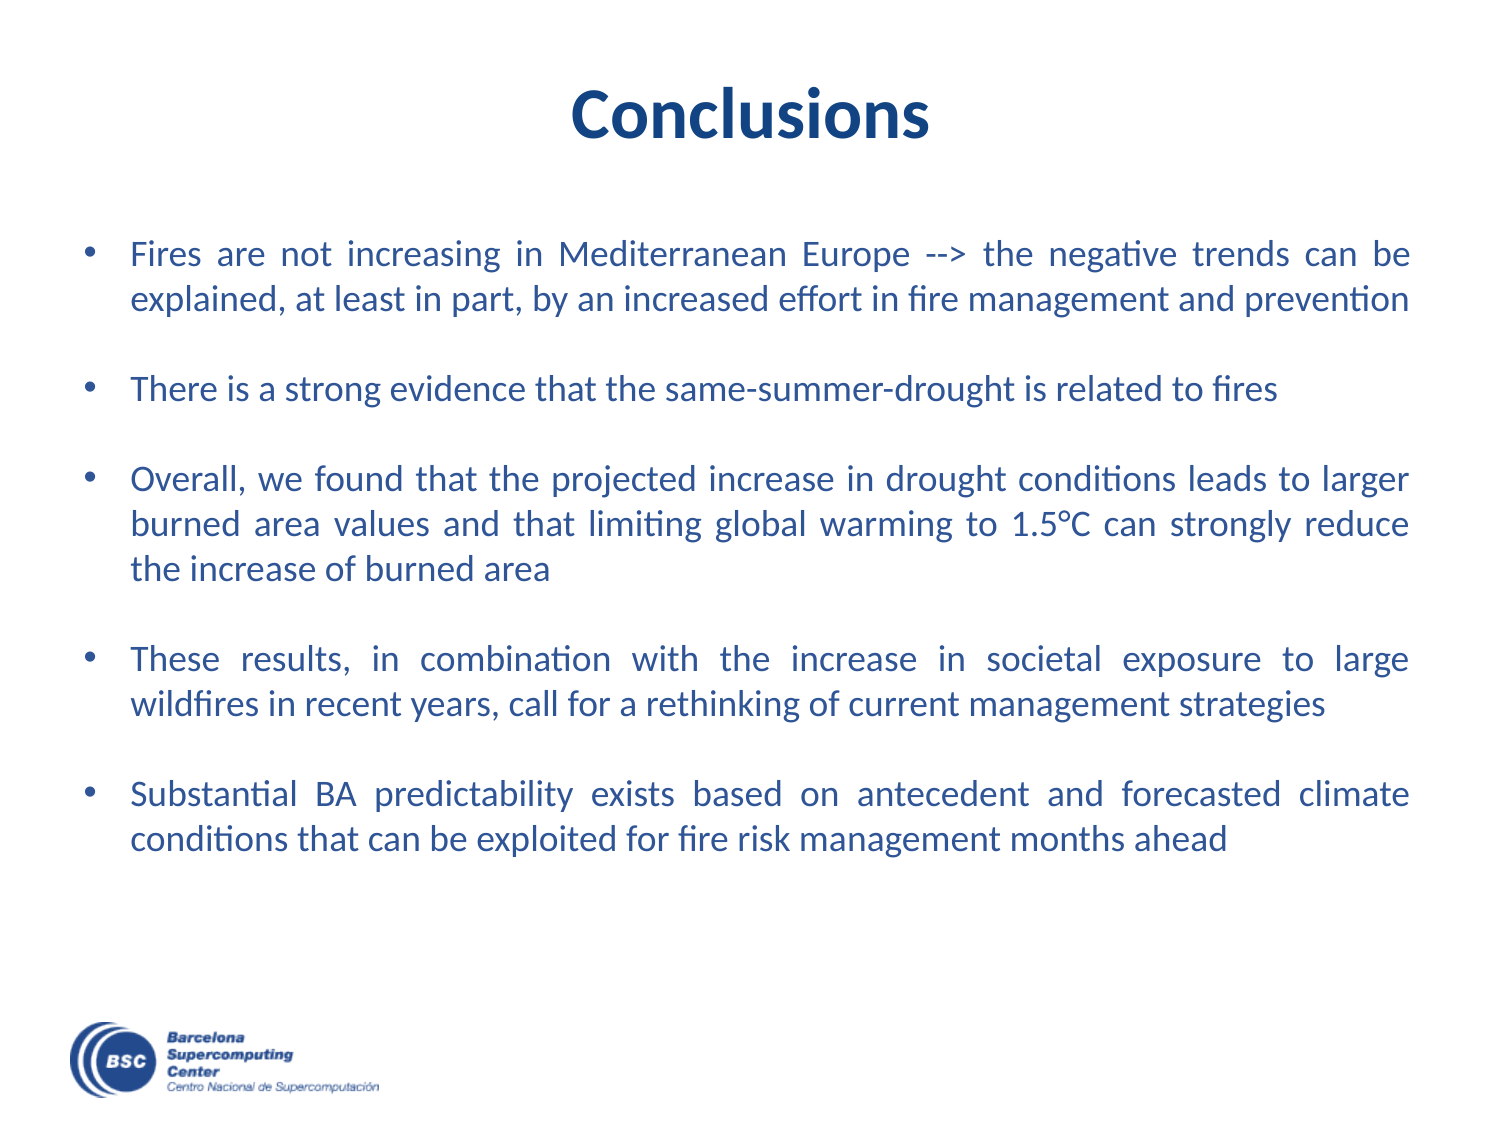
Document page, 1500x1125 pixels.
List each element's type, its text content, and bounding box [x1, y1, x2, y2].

text_box Fires are not increasing in Mediterranean Europe --> the negative trends can be explained, at least in part, by an increased effort in fire management and prevention There is a strong evidence that the same-summer-drought is related to fires Overall, we found that the projected increase in drought conditions leads to larger burned area values and that limiting global warming to 1.5°C can strongly reduce the increase of burned area These results, in combination with the increase in societal exposure to large wildfires in recent years, call for a rethinking of current management strategies Substantial BA predictability exists based on antecedent and forecasted climate conditions that can be exploited for fire risk management months ahead [68, 222, 1427, 912]
picture [70, 1022, 379, 1098]
title Conclusions [76, 38, 1427, 191]
